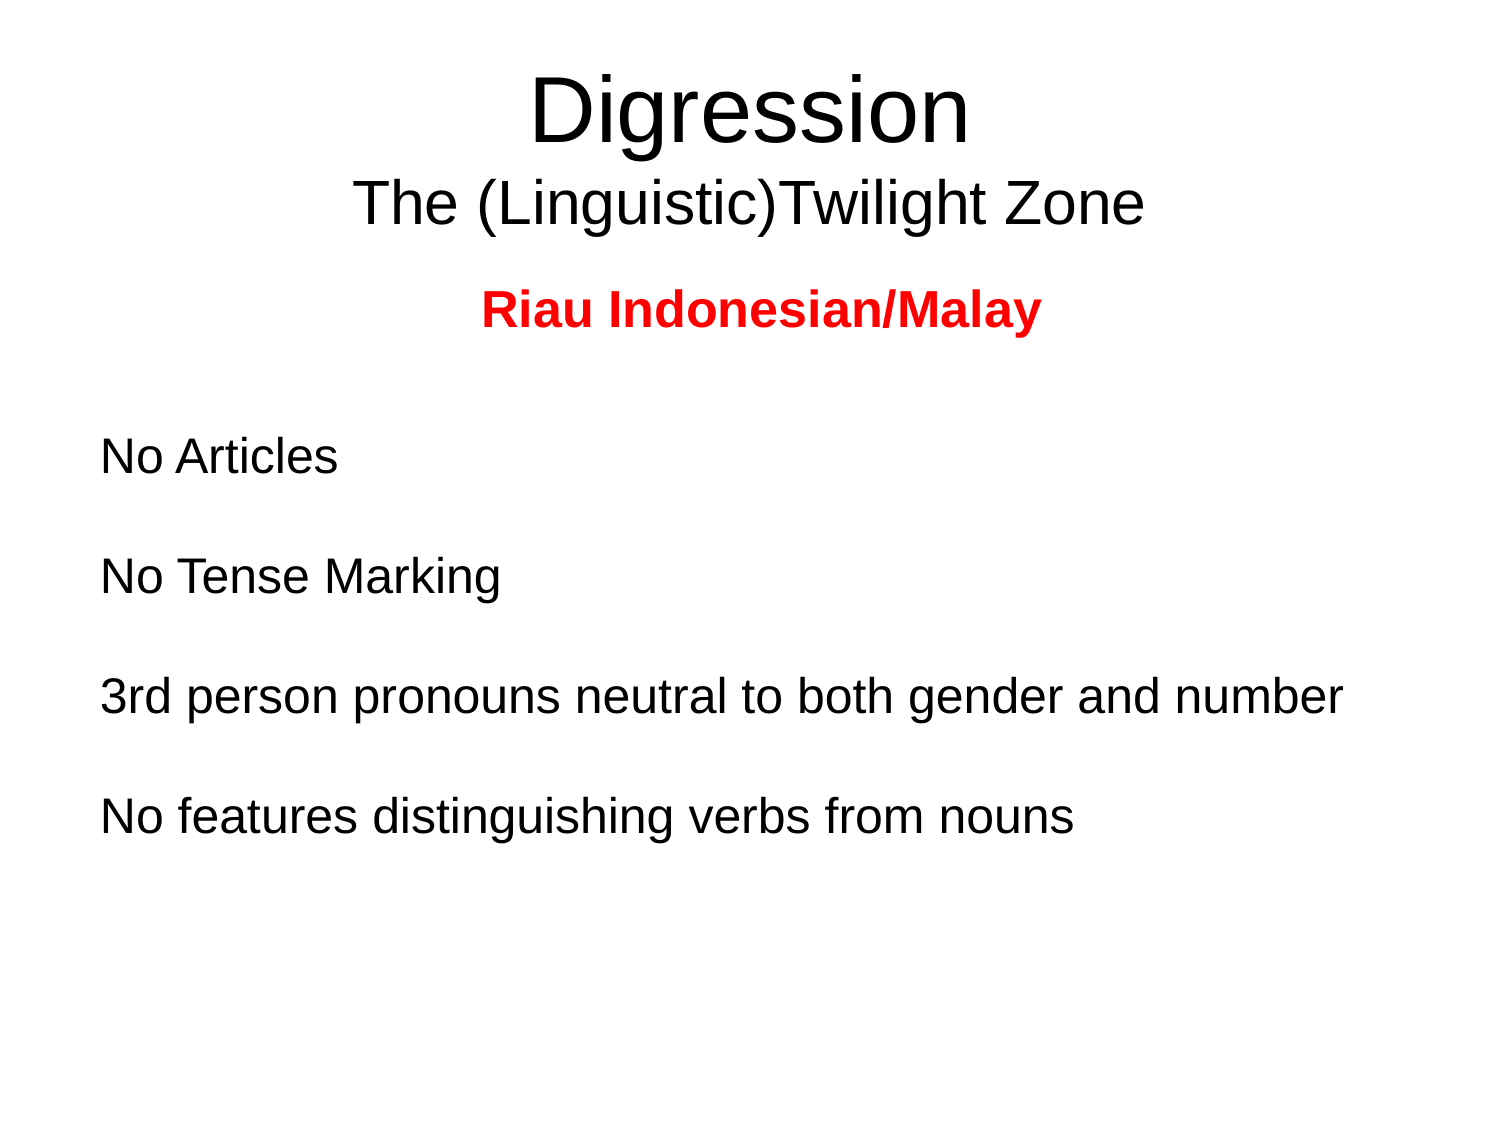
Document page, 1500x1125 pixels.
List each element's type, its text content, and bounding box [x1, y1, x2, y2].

text_box Digression The (Linguistic)Twilight Zone [146, 29, 1354, 257]
text_box Riau Indonesian/Malay [481, 275, 1043, 339]
text_box No Articles No Tense Marking 3rd person pronouns neutral to both gender and number No features distinguishing verbs from nouns [99, 417, 1442, 850]
